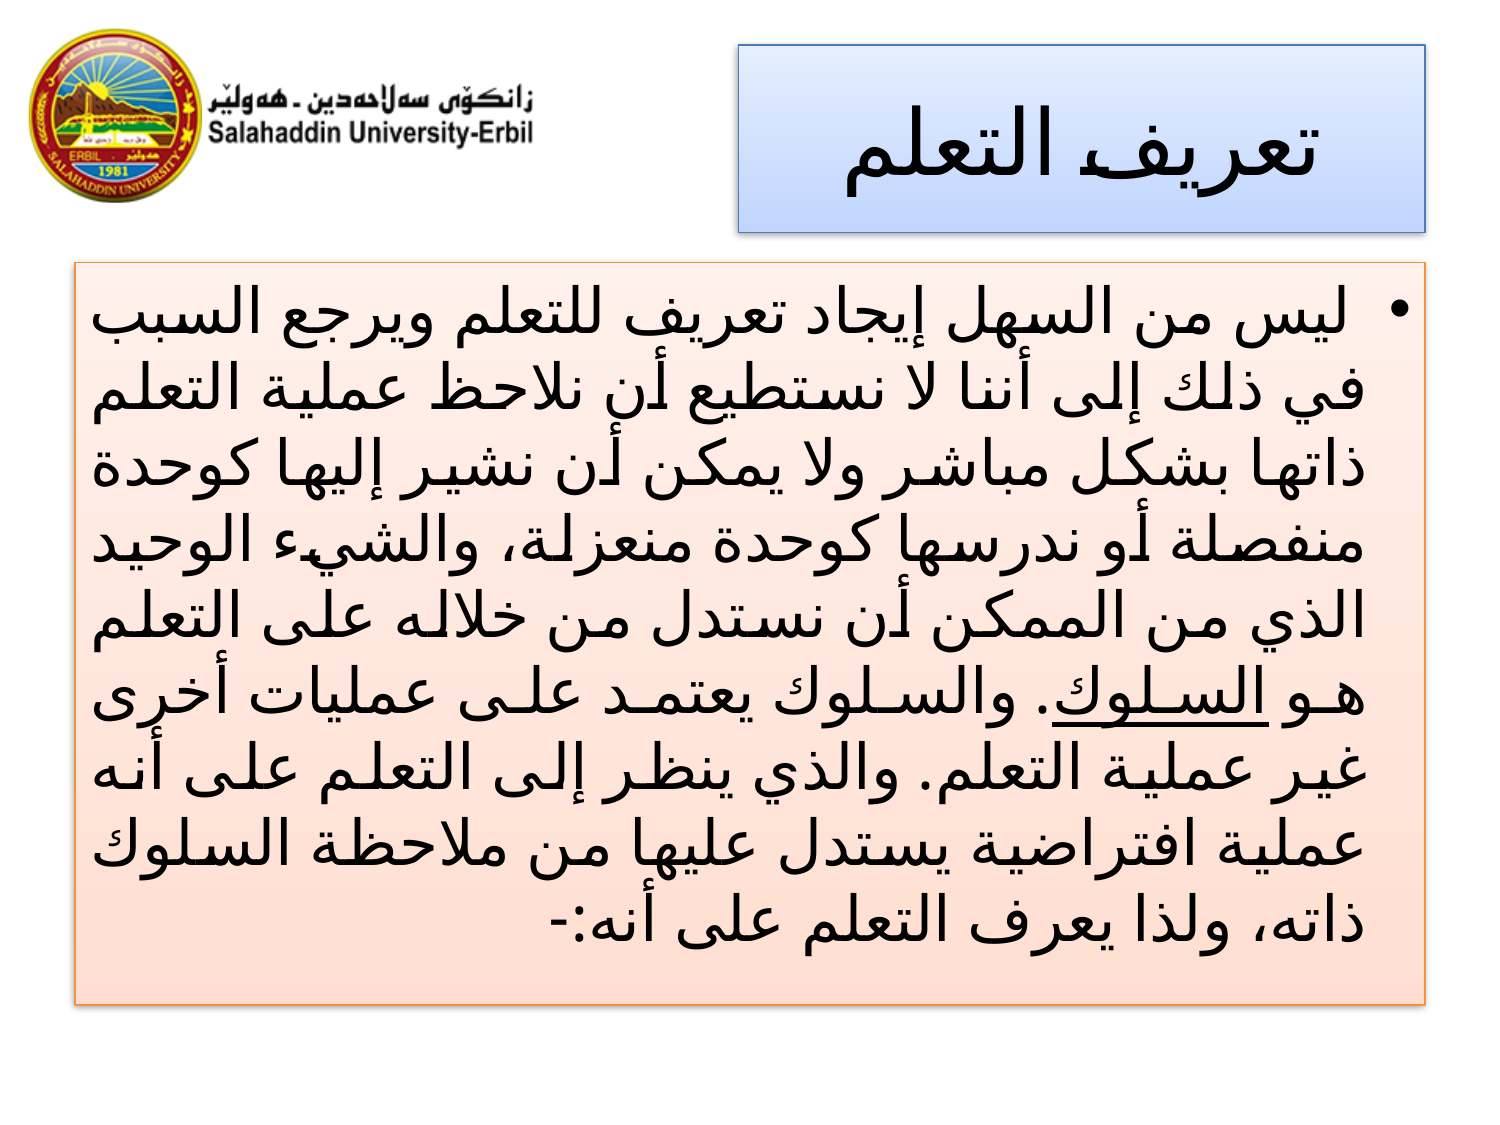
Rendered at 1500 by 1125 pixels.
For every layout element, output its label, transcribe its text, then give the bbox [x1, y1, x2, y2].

picture [24, 24, 541, 208]
title تعريف التعلم [738, 44, 1426, 233]
list ليس من السهل إيجاد تعريف للتعلم ويرجع السبب في ذلك إلى أننا لا نستطيع أن نلاحظ عملية التعلم ذاتها بشكل مباشر ولا يمكن أن نشير إليها كوحدة منفصلة أو ندرسها كوحدة منعزلة، والشيء الوحيد الذي من الممكن أن نستدل من خلاله على التعلم هو السلوك. والسلوك يعتمد على عمليات أخرى غير عملية التعلم. والذي ينظر إلى التعلم على أنه عملية افتراضية يستدل عليها من ملاحظة السلوك ذاته، ولذا يعرف التعلم على أنه:- [74, 262, 1426, 1006]
